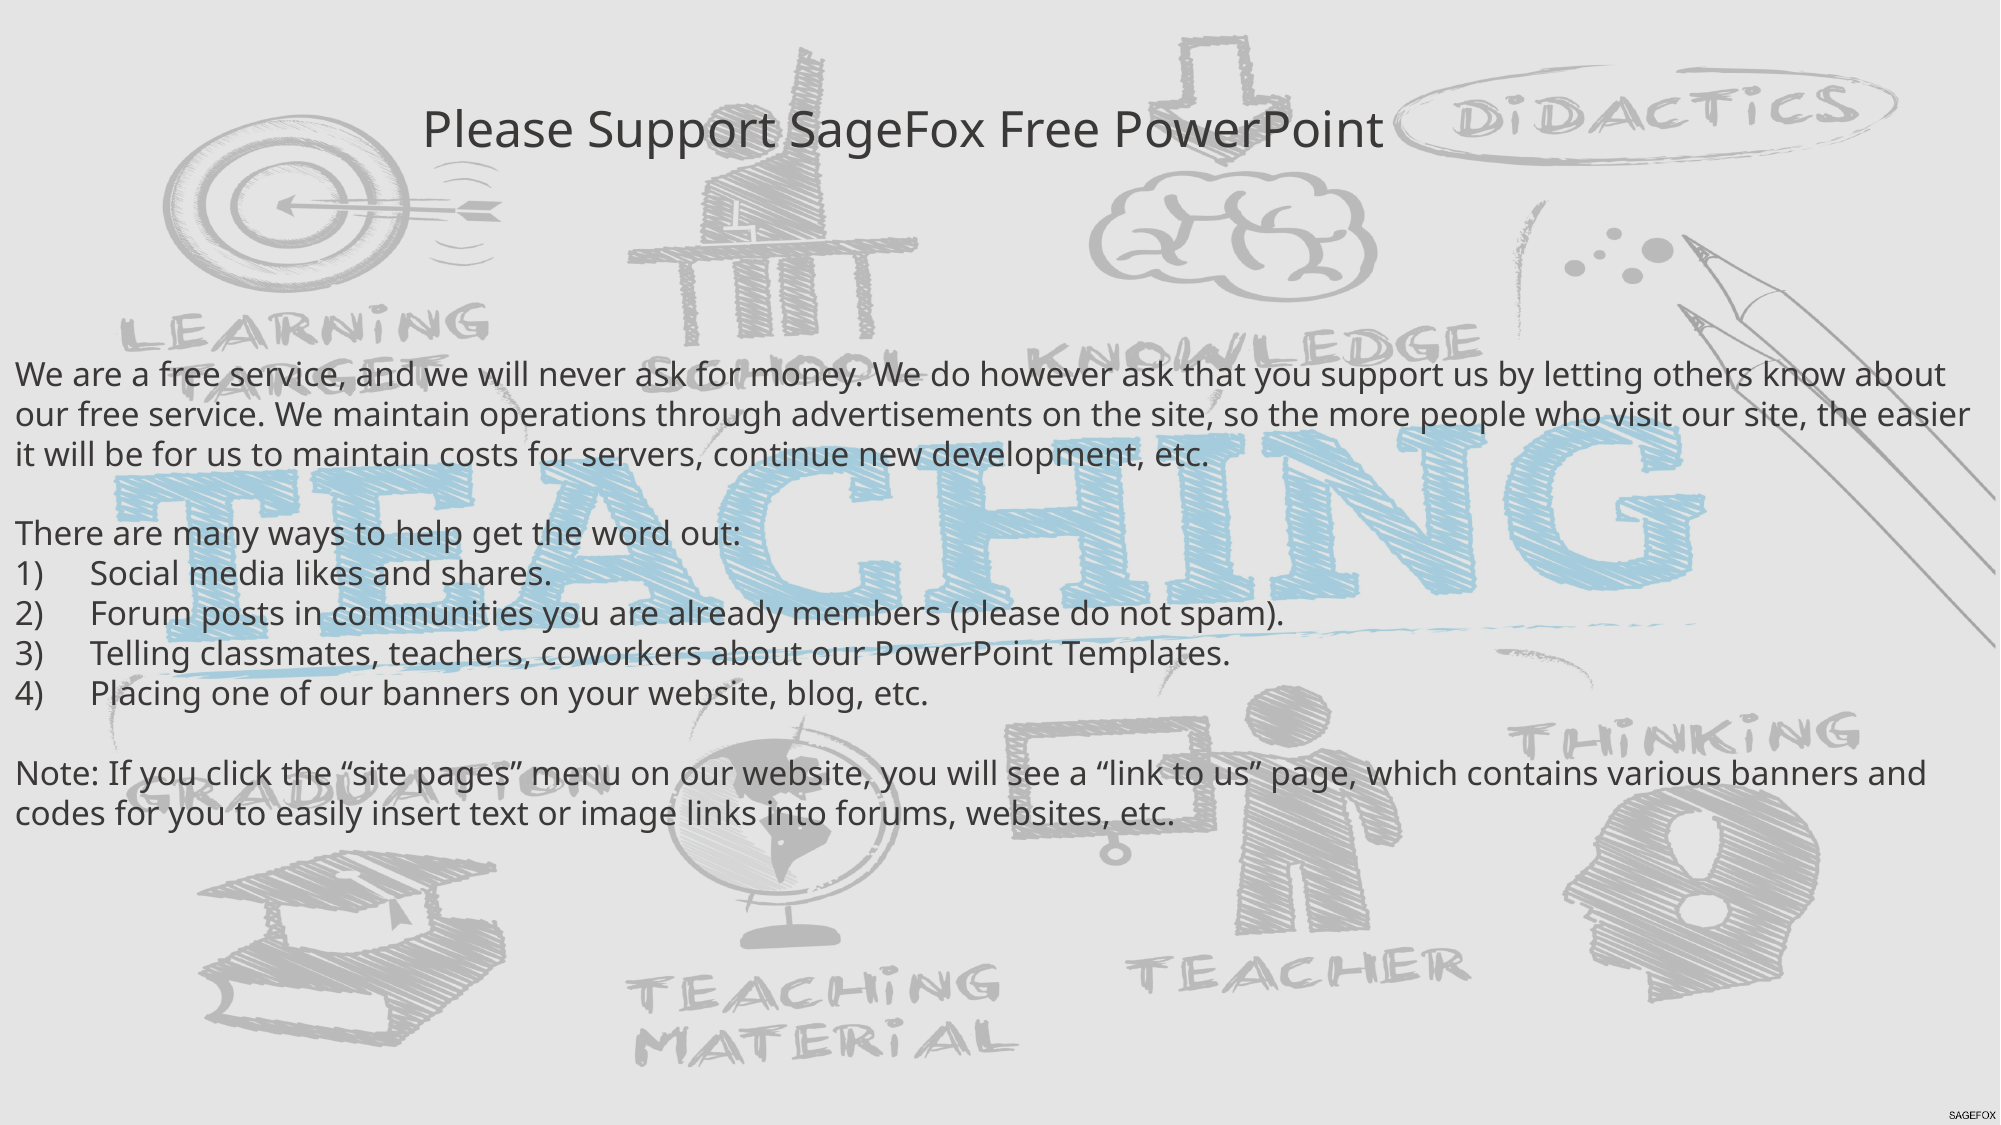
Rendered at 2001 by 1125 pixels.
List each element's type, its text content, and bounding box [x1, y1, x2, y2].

text_box We are a free service, and we will never ask for money. We do however ask that you support us by letting others know about our free service. We maintain operations through advertisements on the site, so the more people who visit our site, the easier it will be for us to maintain costs for servers, continue new development, etc. There are many ways to help get the word out: Social media likes and shares. Forum posts in communities you are already members (please do not spam). Telling classmates, teachers, coworkers about our PowerPoint Templates. Placing one of our banners on your website, blog, etc. Note: If you click the “site pages” menu on our website, you will see a “link to us” page, which contains various banners and codes for you to easily insert text or image links into forums, websites, etc. [0, 0, 2000, 1125]
title Please Support SageFox Free PowerPoint [363, 72, 1444, 190]
